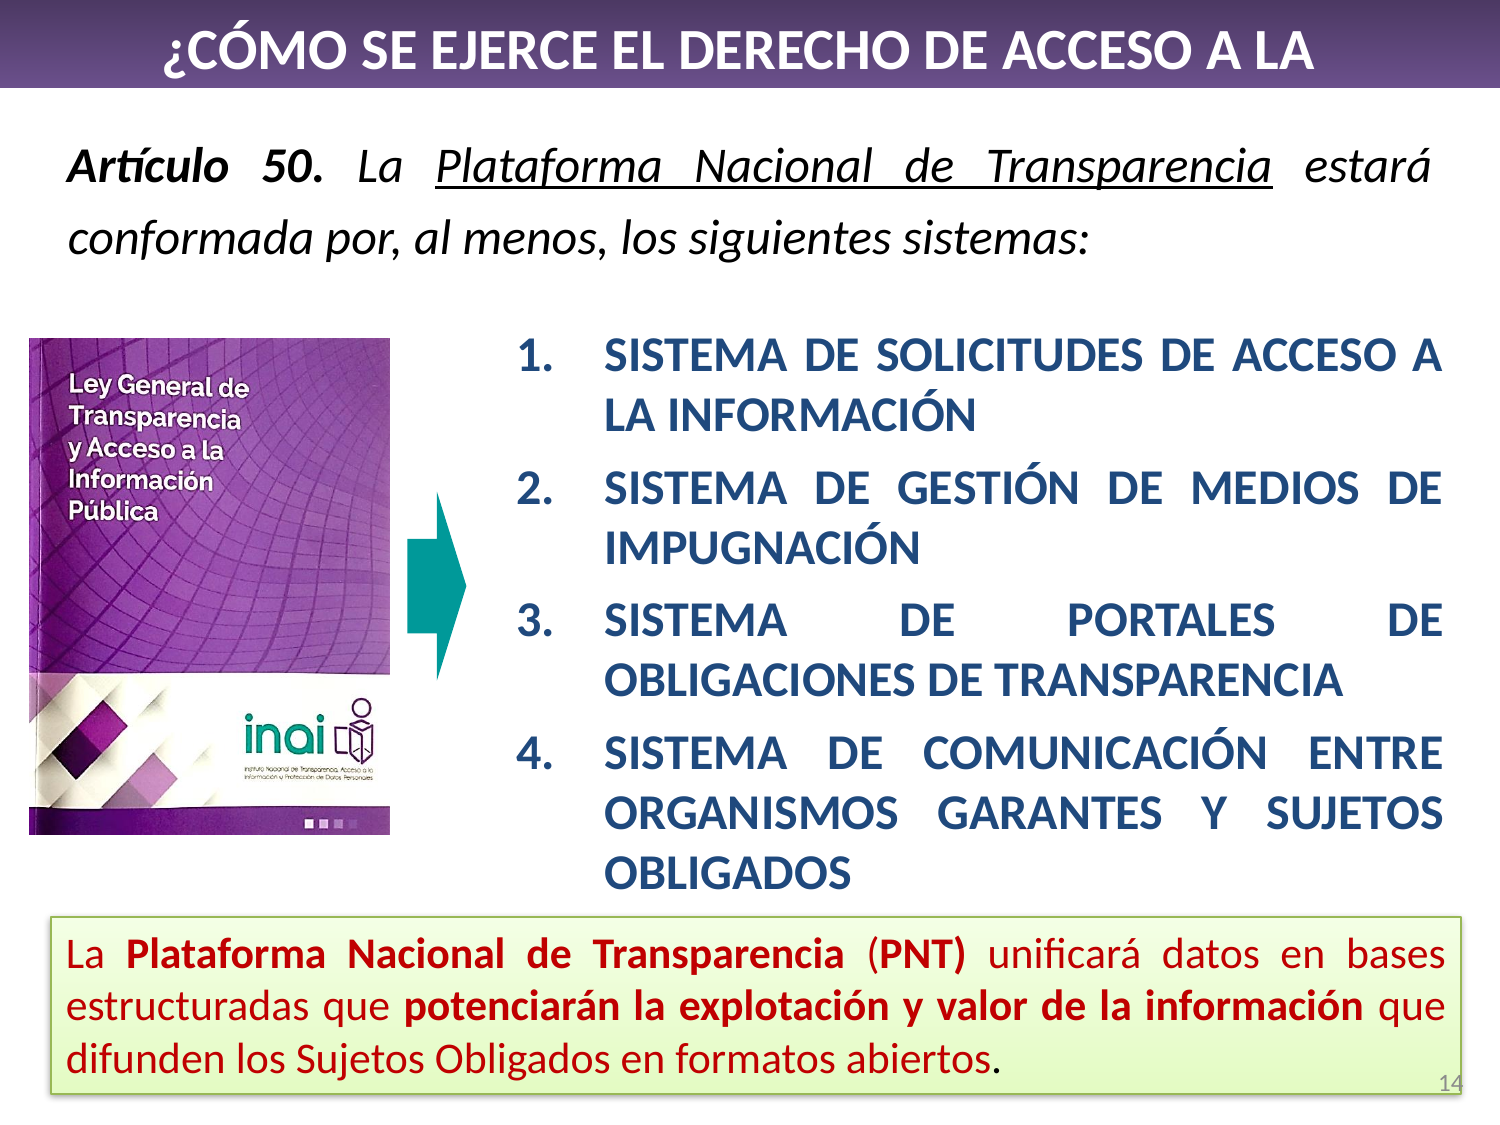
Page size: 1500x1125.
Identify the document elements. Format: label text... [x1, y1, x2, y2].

text_box ¿Cómo se ejerce el derecho de acceso a la información? [29, 4, 1447, 159]
text_box [405, 489, 469, 683]
slide_number 14 [1352, 1051, 1479, 1112]
text_box Artículo 50. La Plataforma Nacional de Transparencia estará conformada por, al menos, los siguientes sistemas: [53, 113, 1447, 273]
text_box La Plataforma Nacional de Transparencia (PNT) unificará datos en bases estructuradas que potenciarán la explotación y valor de la información que difunden los Sujetos Obligados en formatos abiertos. [50, 916, 1462, 1095]
text_box Sistema de solicitudes de acceso a la información Sistema de gestión de medios de impugnación Sistema de portales de obligaciones de transparencia Sistema de comunicación entre organismos garantes y sujetos obligados [501, 314, 1459, 907]
picture [29, 337, 391, 835]
